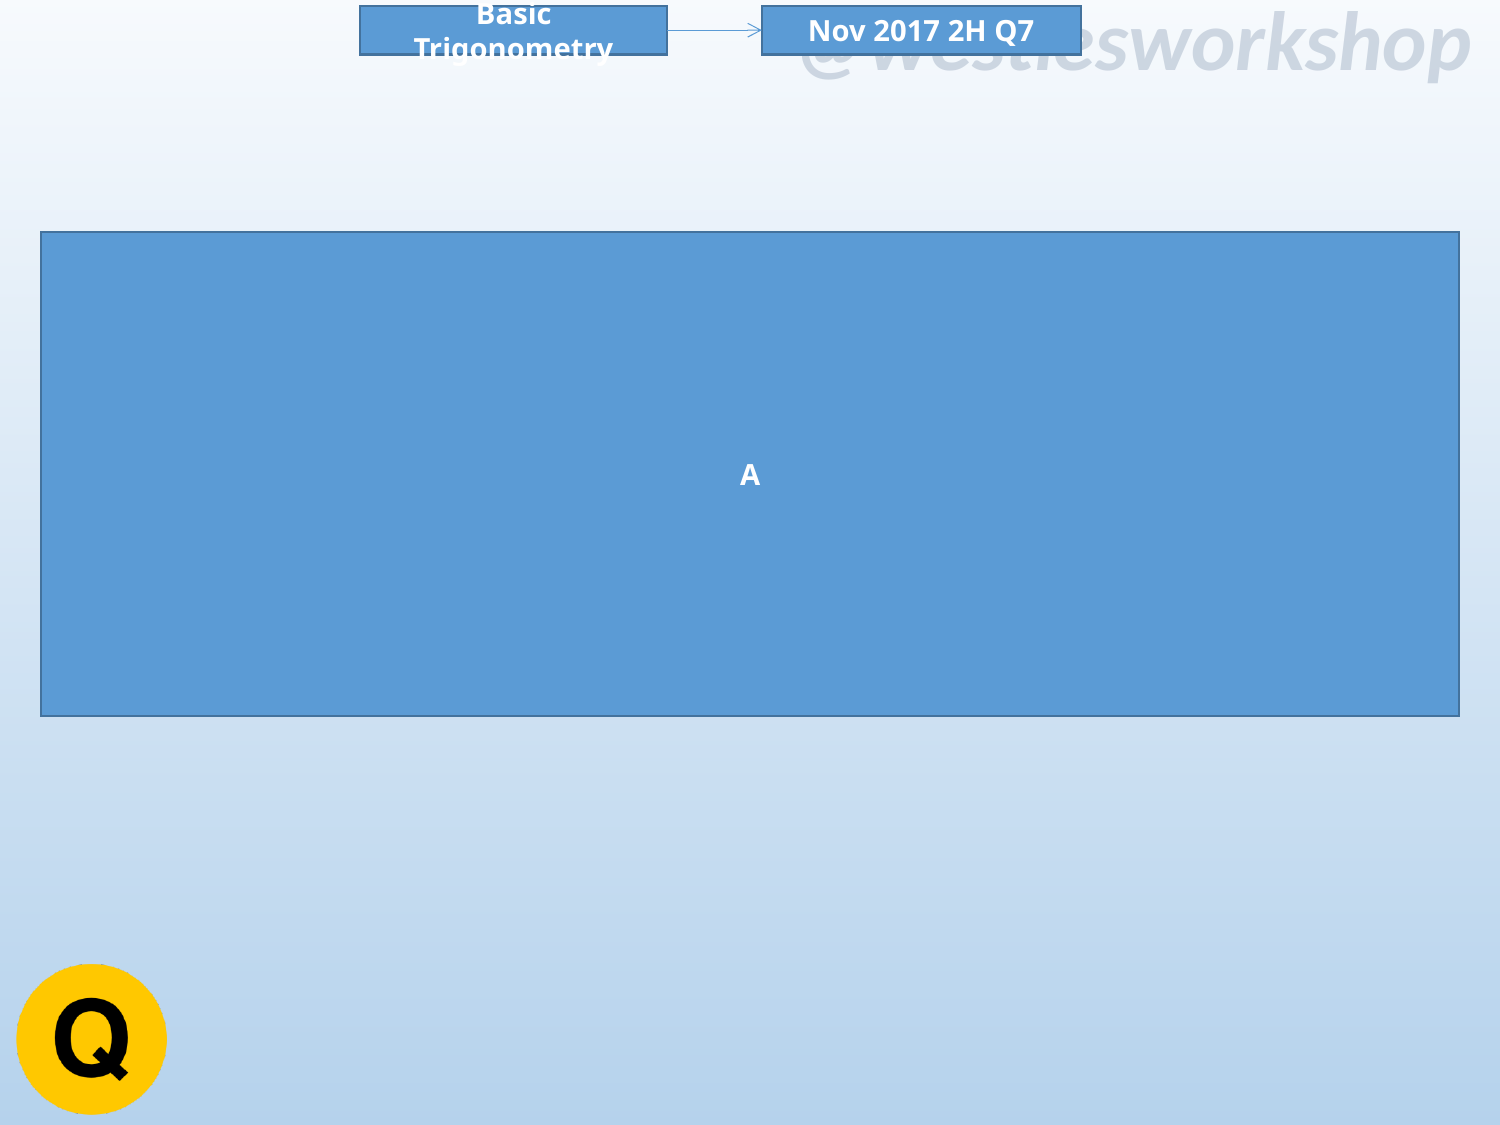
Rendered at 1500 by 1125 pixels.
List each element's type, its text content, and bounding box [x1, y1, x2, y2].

text_box Nov 2017 2H Q7 [761, 5, 1082, 56]
picture [0, 940, 191, 1125]
text_box Basic Trigonometry [359, 5, 668, 56]
picture [41, 231, 1459, 717]
